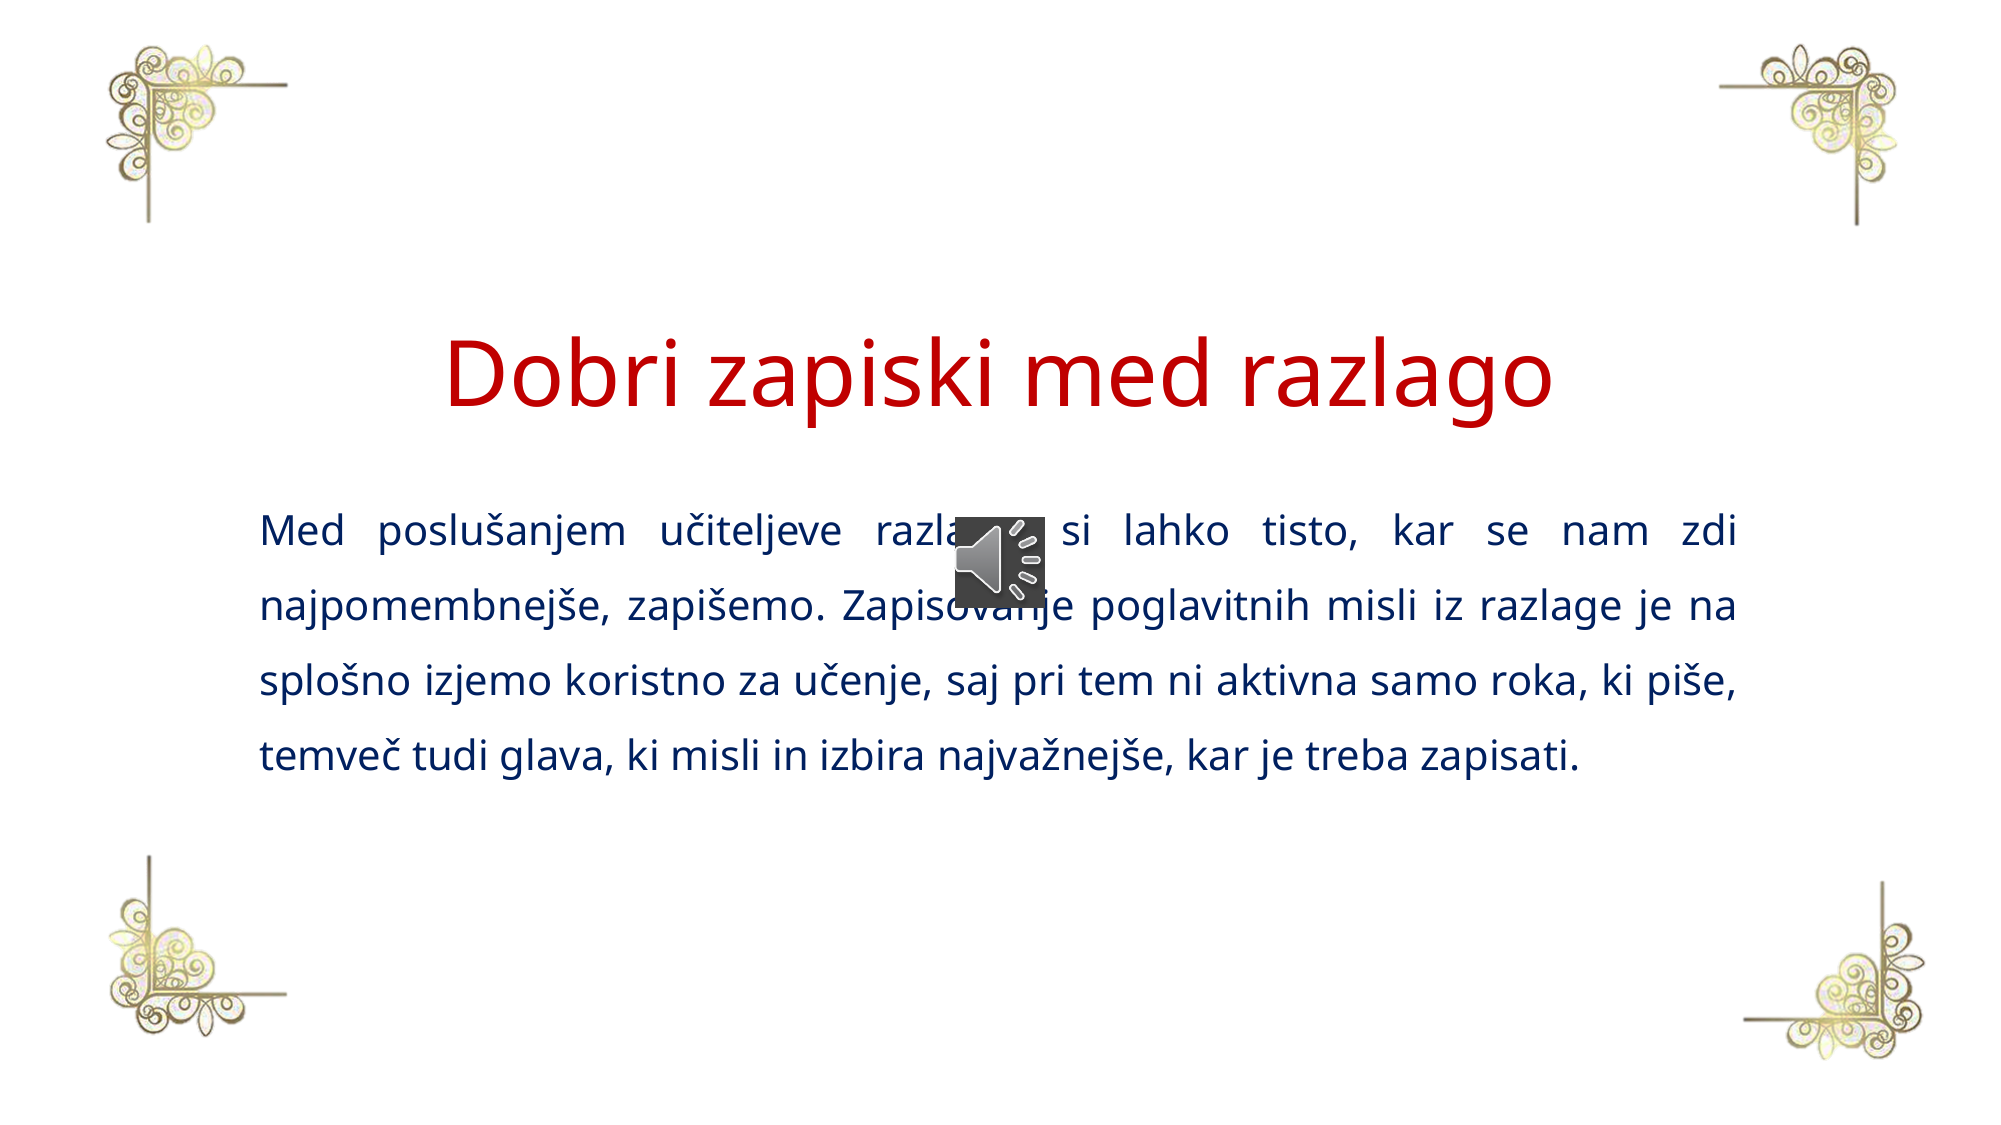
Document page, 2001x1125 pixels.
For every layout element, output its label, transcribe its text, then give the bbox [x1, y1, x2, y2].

picture [953, 516, 1047, 609]
title Dobri zapiski med razlago [137, 303, 1863, 449]
picture [61, 22, 335, 246]
picture [86, 808, 310, 1082]
picture [1696, 0, 1919, 273]
list Med poslušanjem učiteljeve razlage, si lahko tisto, kar se nam zdi najpomembnejše, zapišemo. Zapisovanje poglavitnih misli iz razlage je na splošno izjemo koristno za učenje, saj pri tem ni aktivna samo roka, ki piše, temveč tudi glava, ki misli in izbira najvažnejše, kar je treba zapisati. [244, 421, 1754, 1014]
picture [1696, 858, 1970, 1082]
